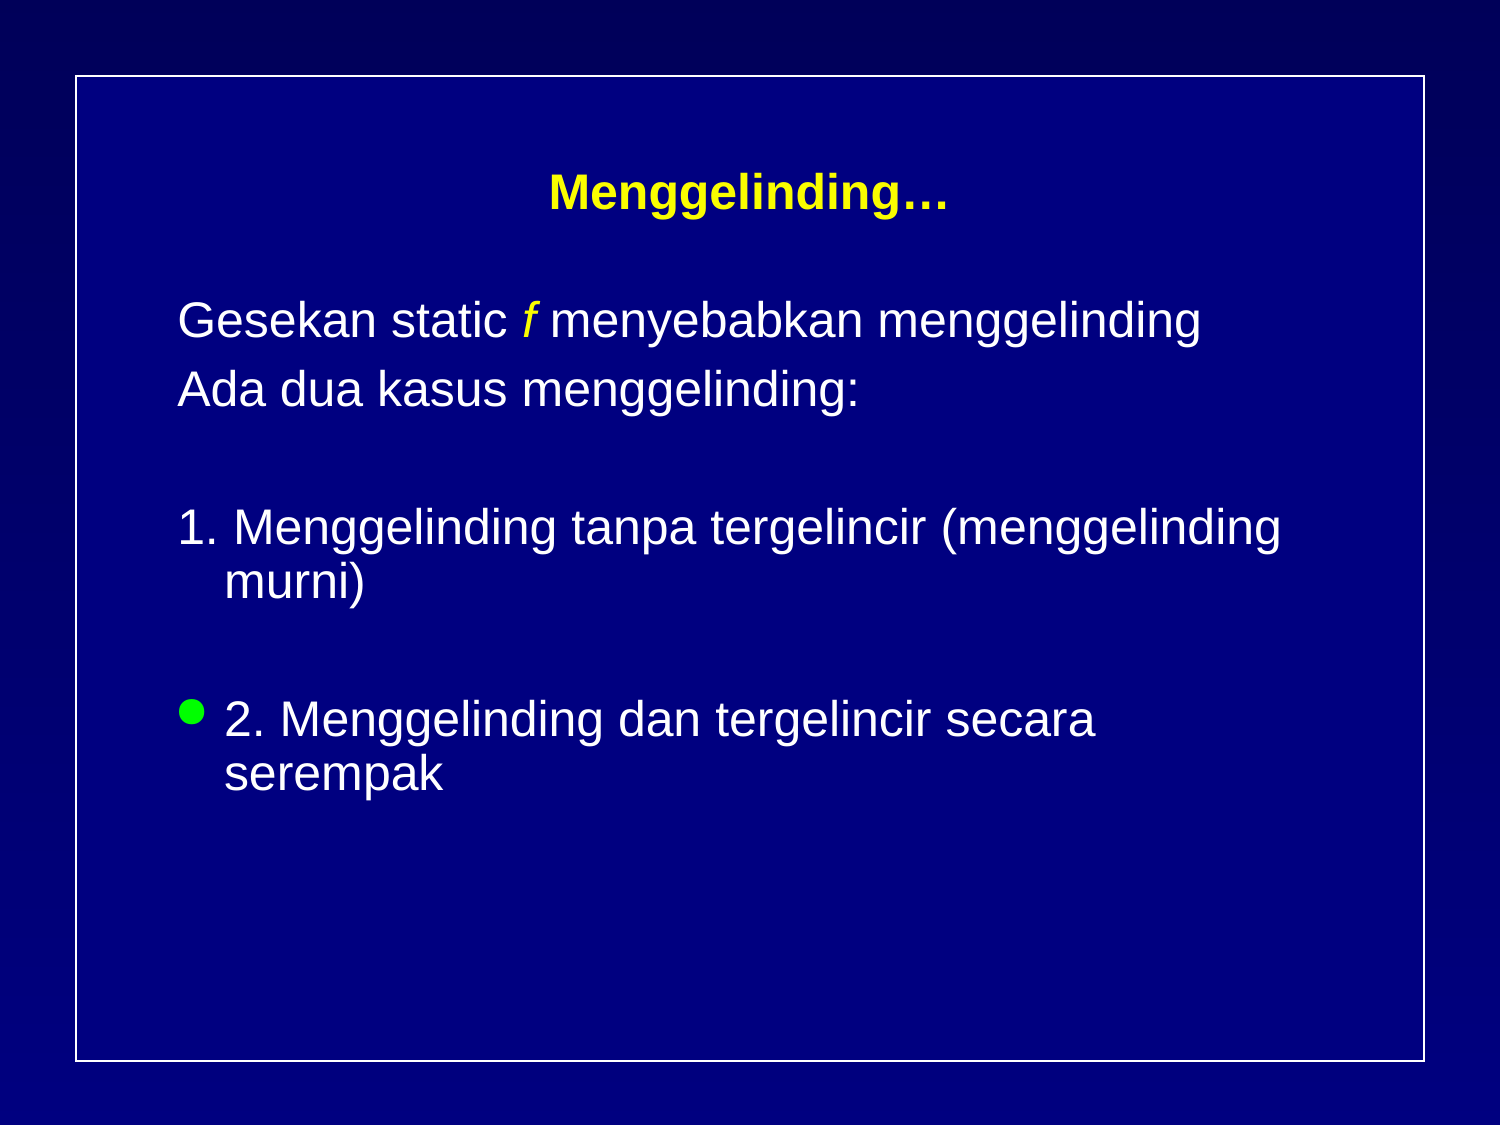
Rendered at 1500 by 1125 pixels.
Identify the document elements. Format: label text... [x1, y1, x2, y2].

title Menggelinding… [161, 99, 1339, 286]
list Gesekan static f menyebabkan menggelinding Ada dua kasus menggelinding: 1. Menggelinding tanpa tergelincir (menggelinding murni) 2. Menggelinding dan tergelincir secara serempak [161, 286, 1339, 963]
